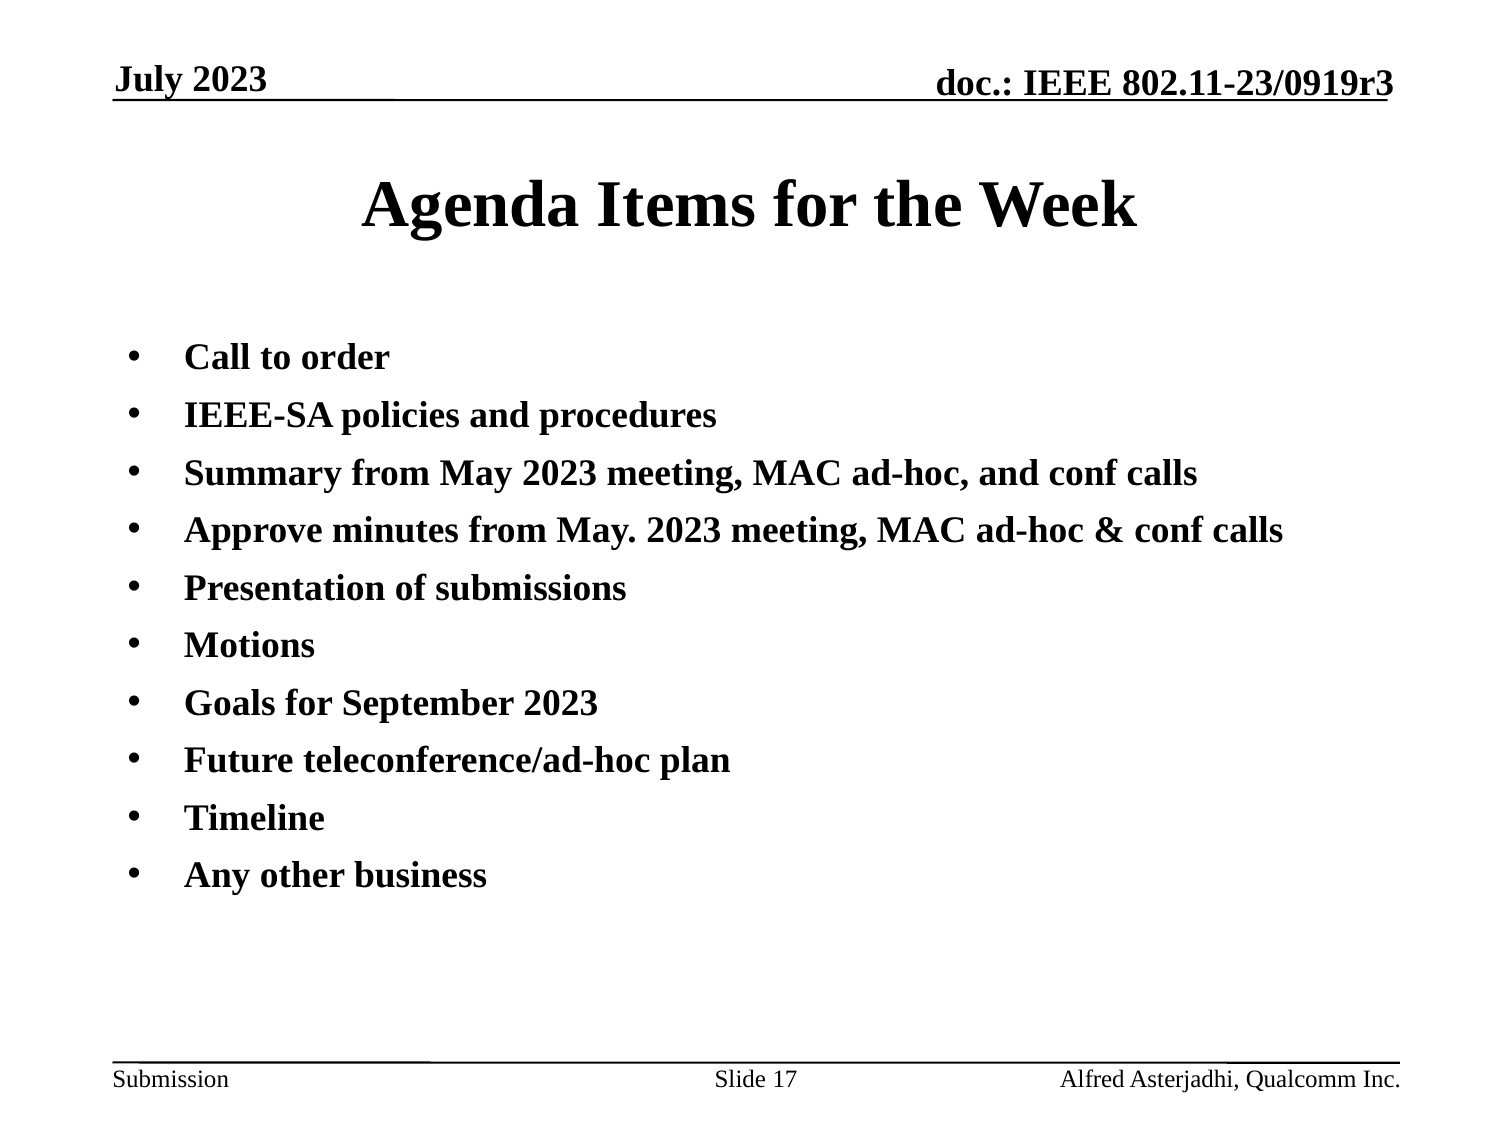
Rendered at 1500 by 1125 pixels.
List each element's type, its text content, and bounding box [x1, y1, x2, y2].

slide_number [114, 54, 493, 100]
title Agenda Items for the Week [112, 112, 1388, 288]
footer Alfred Asterjadhi, Qualcomm Inc. [878, 1061, 1402, 1093]
slide_number Slide 17 [712, 1061, 800, 1123]
list Call to order IEEE-SA policies and procedures Summary from May 2023 meeting, MAC ad-hoc, and conf calls Approve minutes from May. 2023 meeting, MAC ad-hoc & conf calls Presentation of submissions Motions Goals for September 2023 Future teleconference/ad-hoc plan Timeline Any other business [112, 324, 1388, 1000]
